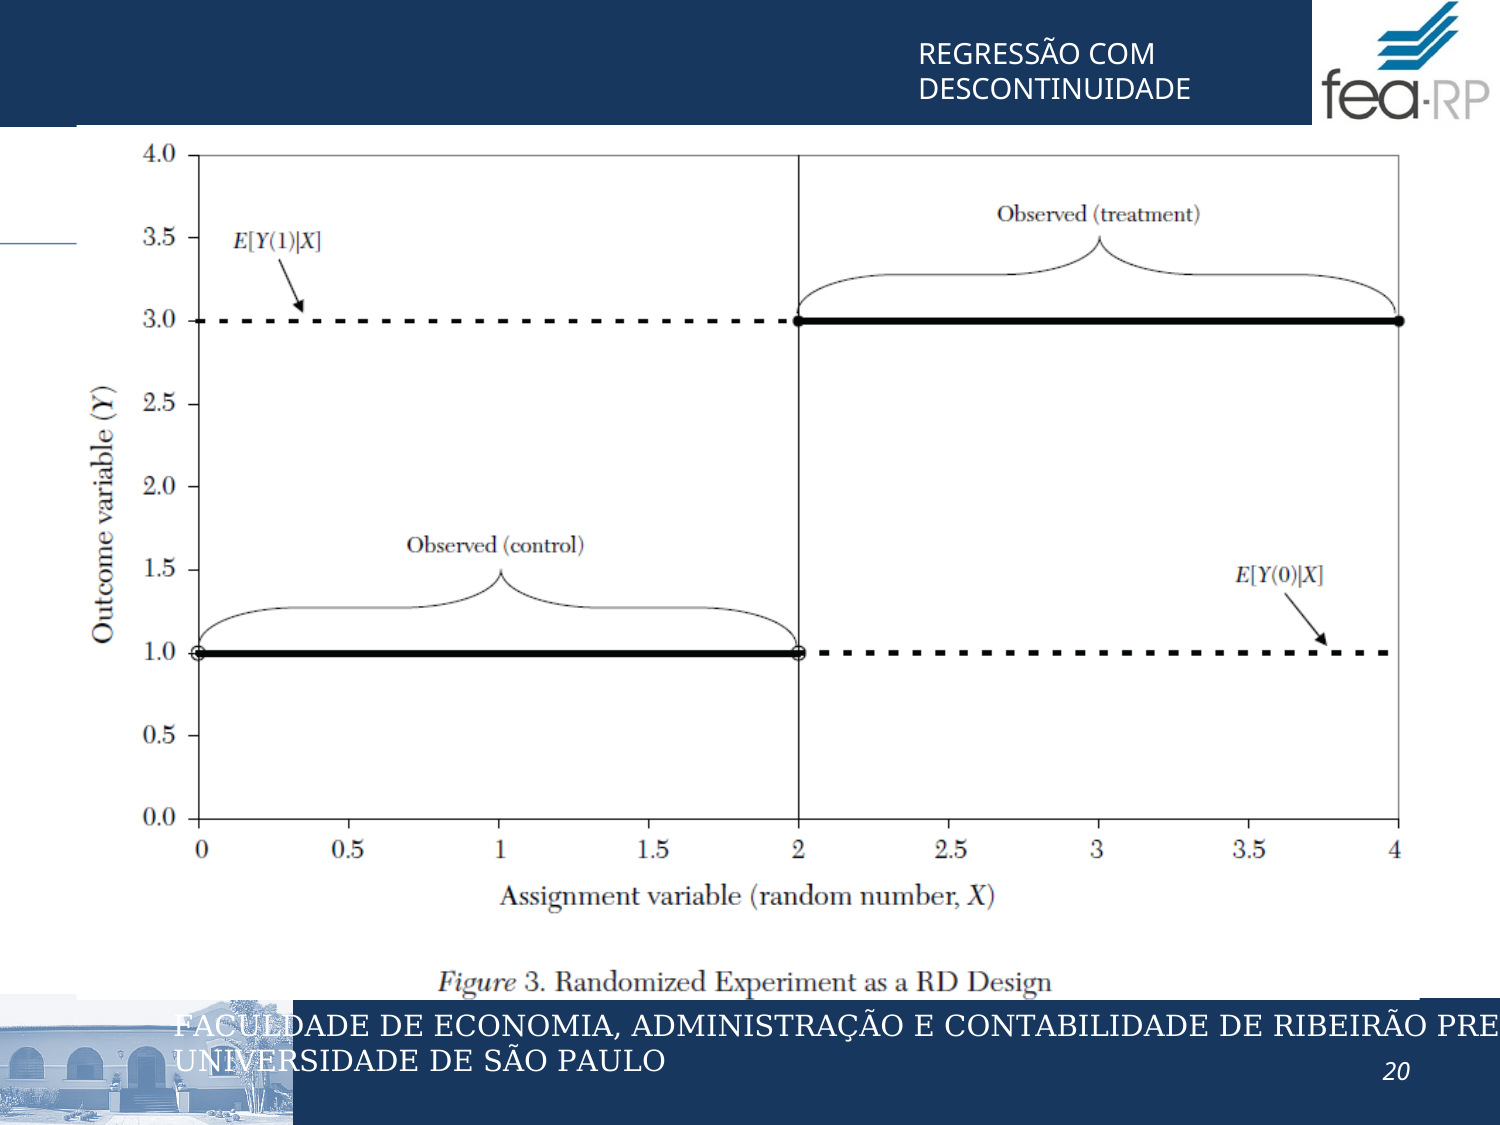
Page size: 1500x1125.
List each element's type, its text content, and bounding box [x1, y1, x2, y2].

text_box 20 [1074, 1042, 1425, 1103]
picture [76, 0, 1500, 1000]
